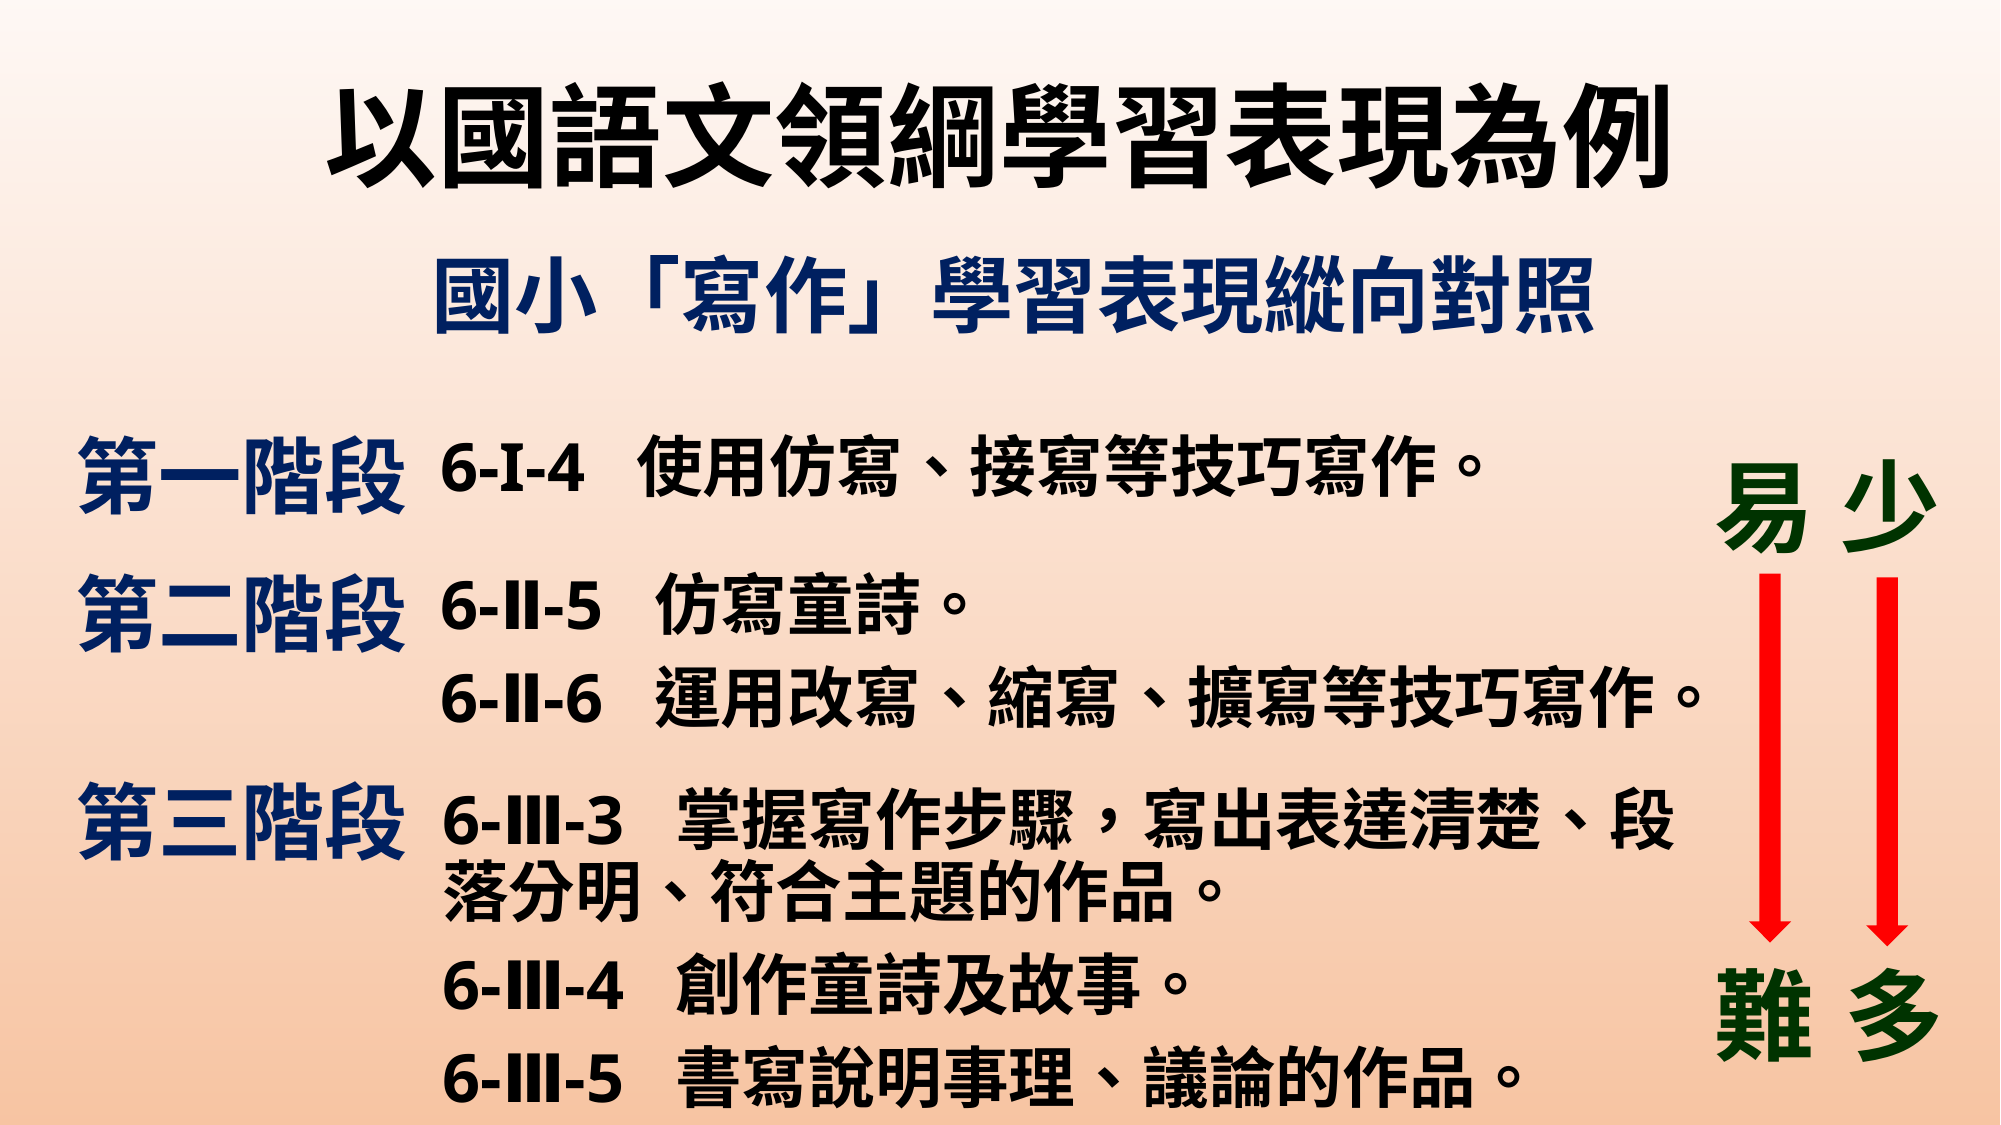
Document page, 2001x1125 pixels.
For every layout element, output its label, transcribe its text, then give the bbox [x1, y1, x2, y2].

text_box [58, 554, 1698, 671]
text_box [1825, 437, 1961, 1083]
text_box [58, 416, 1578, 533]
text_box [137, 929, 1698, 1034]
list 國小「寫作」學習表現縱向對照 [58, 247, 1970, 352]
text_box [60, 763, 1698, 884]
title 以國語文領綱學習表現為例 [137, 33, 1863, 247]
text_box [0, 0, 2000, 1125]
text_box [1698, 437, 1825, 1083]
